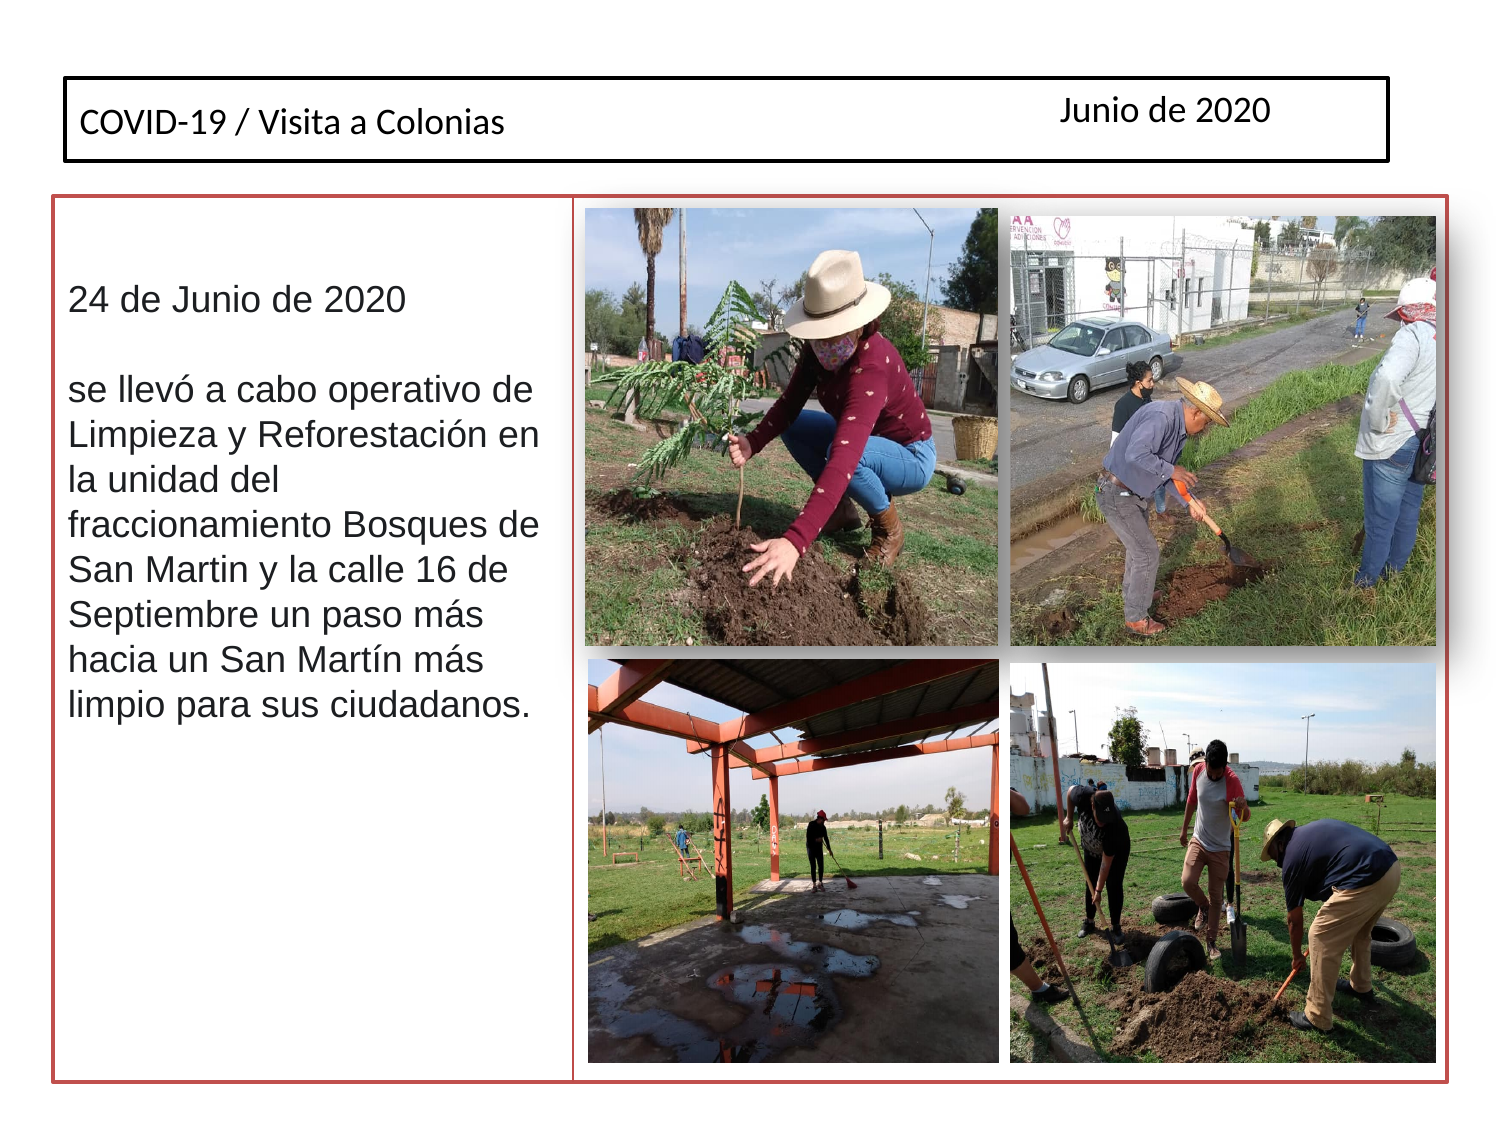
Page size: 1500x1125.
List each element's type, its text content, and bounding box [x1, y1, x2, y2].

text_box COVID-19 / Visita a Colonias [63, 76, 1390, 163]
picture [584, 207, 999, 646]
text_box [1017, 194, 1449, 204]
picture [1009, 662, 1437, 1064]
picture [588, 659, 999, 1064]
picture [1009, 215, 1437, 646]
text_box 24 de Junio de 2020 se llevó a cabo operativo de Limpieza y Reforestación en la unidad del fraccionamiento Bosques de San Martin y la calle 16 de Septiembre un paso más hacia un San Martín más limpio para sus ciudadanos. [53, 267, 561, 777]
text_box [51, 194, 607, 1084]
text_box Junio de 2020 [1045, 78, 1365, 138]
text_box [577, 682, 1449, 1084]
